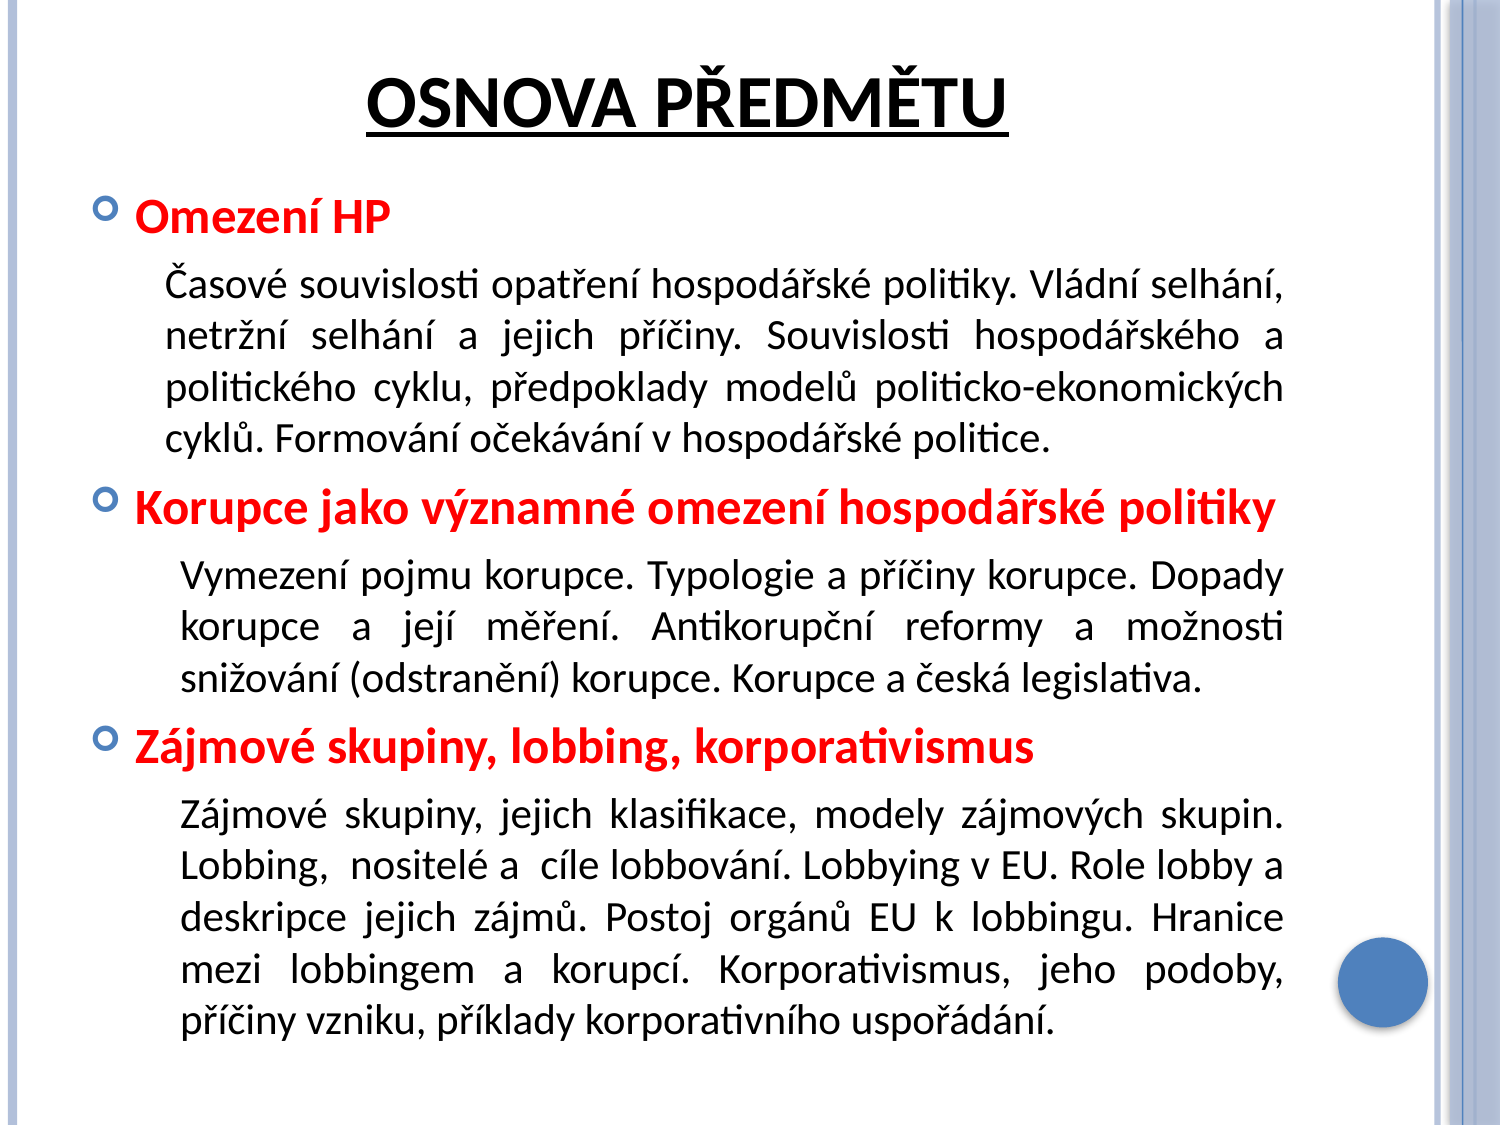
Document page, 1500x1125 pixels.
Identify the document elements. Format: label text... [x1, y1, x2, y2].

list Omezení HP Časové souvislosti opatření hospodářské politiky. Vládní selhání, netržní selhání a jejich příčiny. Souvislosti hospodářského a politického cyklu, předpoklady modelů politicko-ekonomických cyklů. Formování očekávání v hospodářské politice. Korupce jako významné omezení hospodářské politiky Vymezení pojmu korupce. Typologie a příčiny korupce. Dopady korupce a její měření. Antikorupční reformy a možnosti snižování (odstranění) korupce. Korupce a česká legislativa. Zájmové skupiny, lobbing, korporativismus Zájmové skupiny, jejich klasifikace, modely zájmových skupin. Lobbing, nositelé a cíle lobbování. Lobbying v EU. Role lobby a deskripce jejich zájmů. Postoj orgánů EU k lobbingu. Hranice mezi lobbingem a korupcí. Korporativismus, jeho podoby, příčiny vzniku, příklady korporativního uspořádání. [75, 174, 1300, 1113]
title Osnova předmětu [75, 45, 1300, 150]
